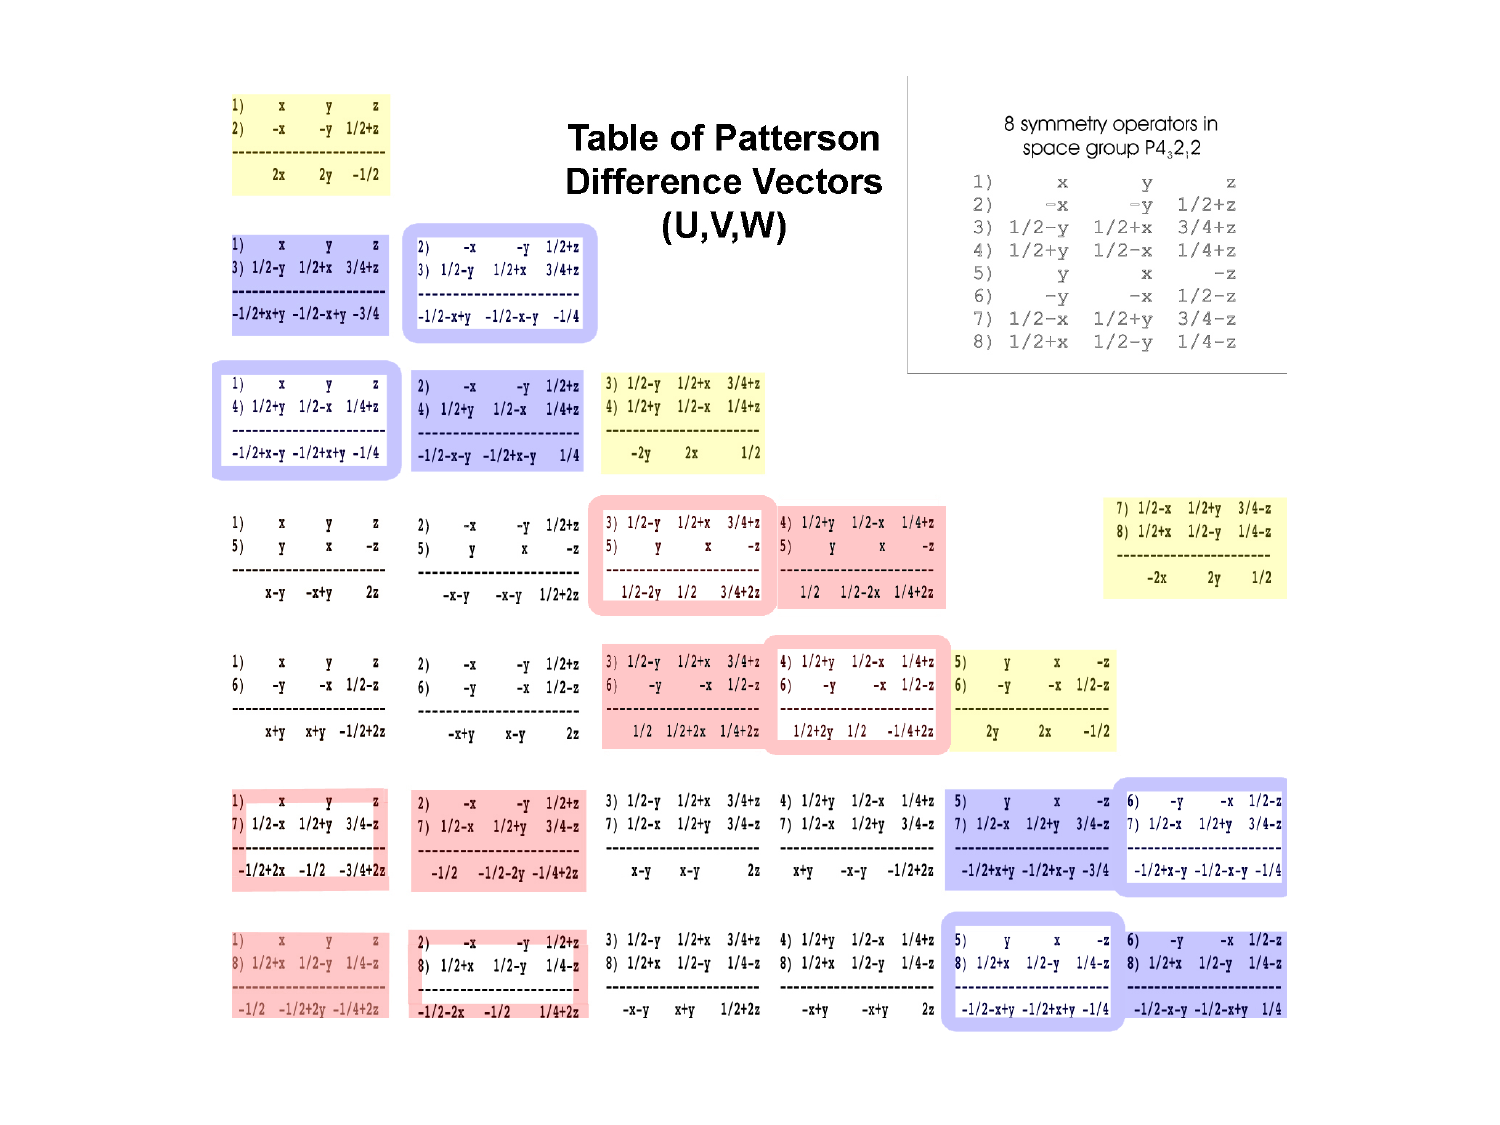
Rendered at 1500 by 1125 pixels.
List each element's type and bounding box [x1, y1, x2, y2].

picture [212, 75, 1288, 1049]
